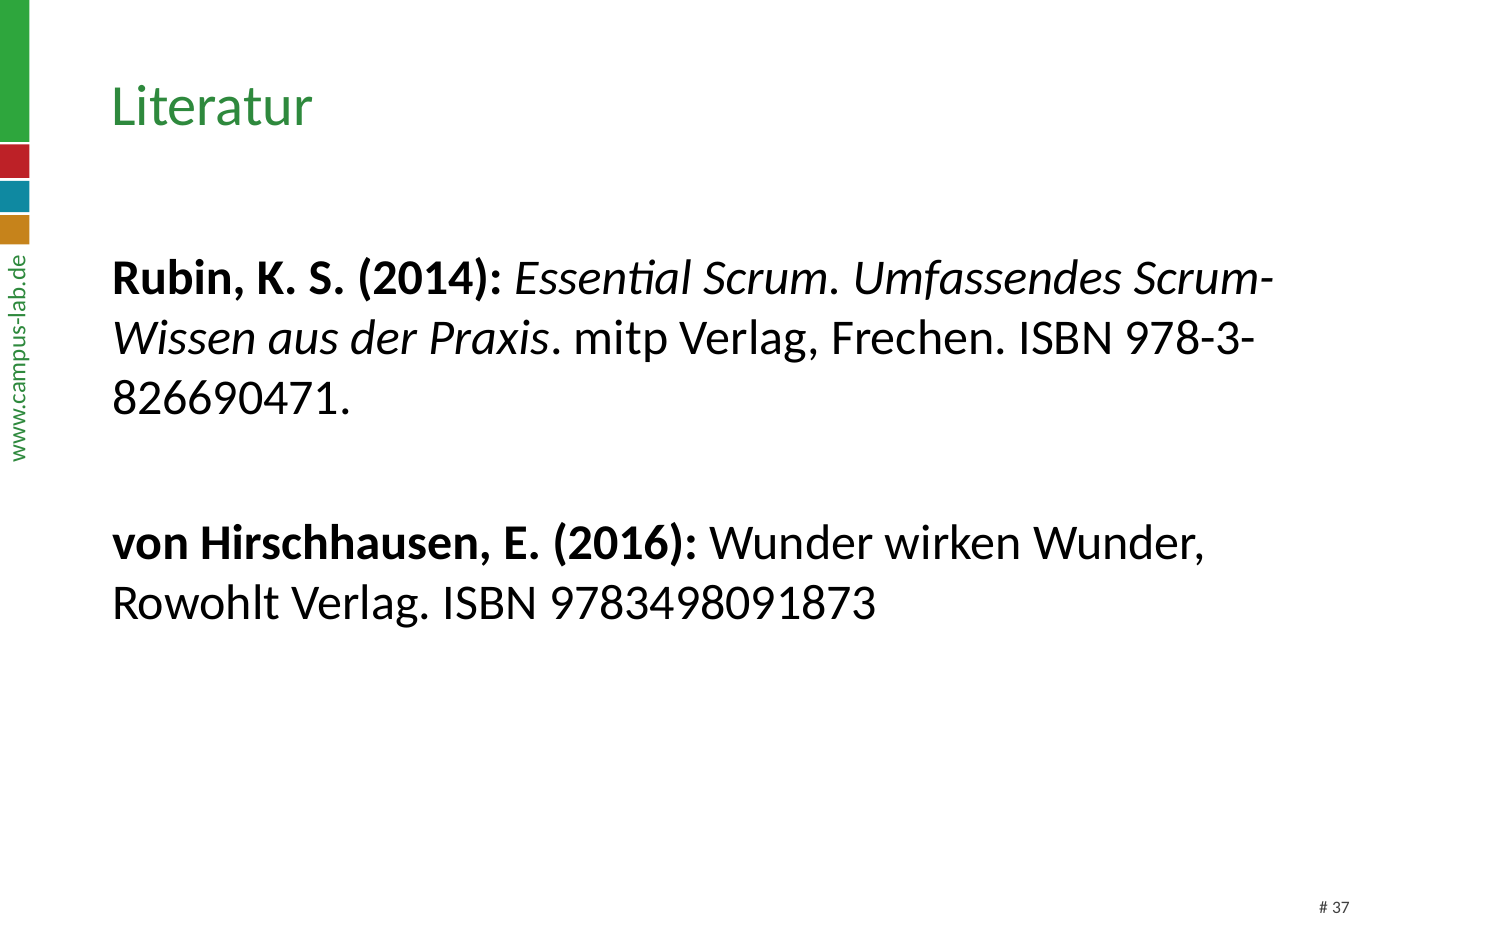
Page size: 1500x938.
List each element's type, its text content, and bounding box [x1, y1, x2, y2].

list Rubin, K. S. (2014): Essential Scrum. Umfassendes Scrum-Wissen aus der Praxis. mitp Verlag, Frechen. ISBN 978-3-826690471. von Hirschhausen, E. (2016): Wunder wirken Wunder, Rowohlt Verlag. ISBN 9783498091873 [111, 244, 1365, 918]
title Literatur [110, 76, 1365, 139]
slide_number # 37 [1236, 890, 1365, 927]
